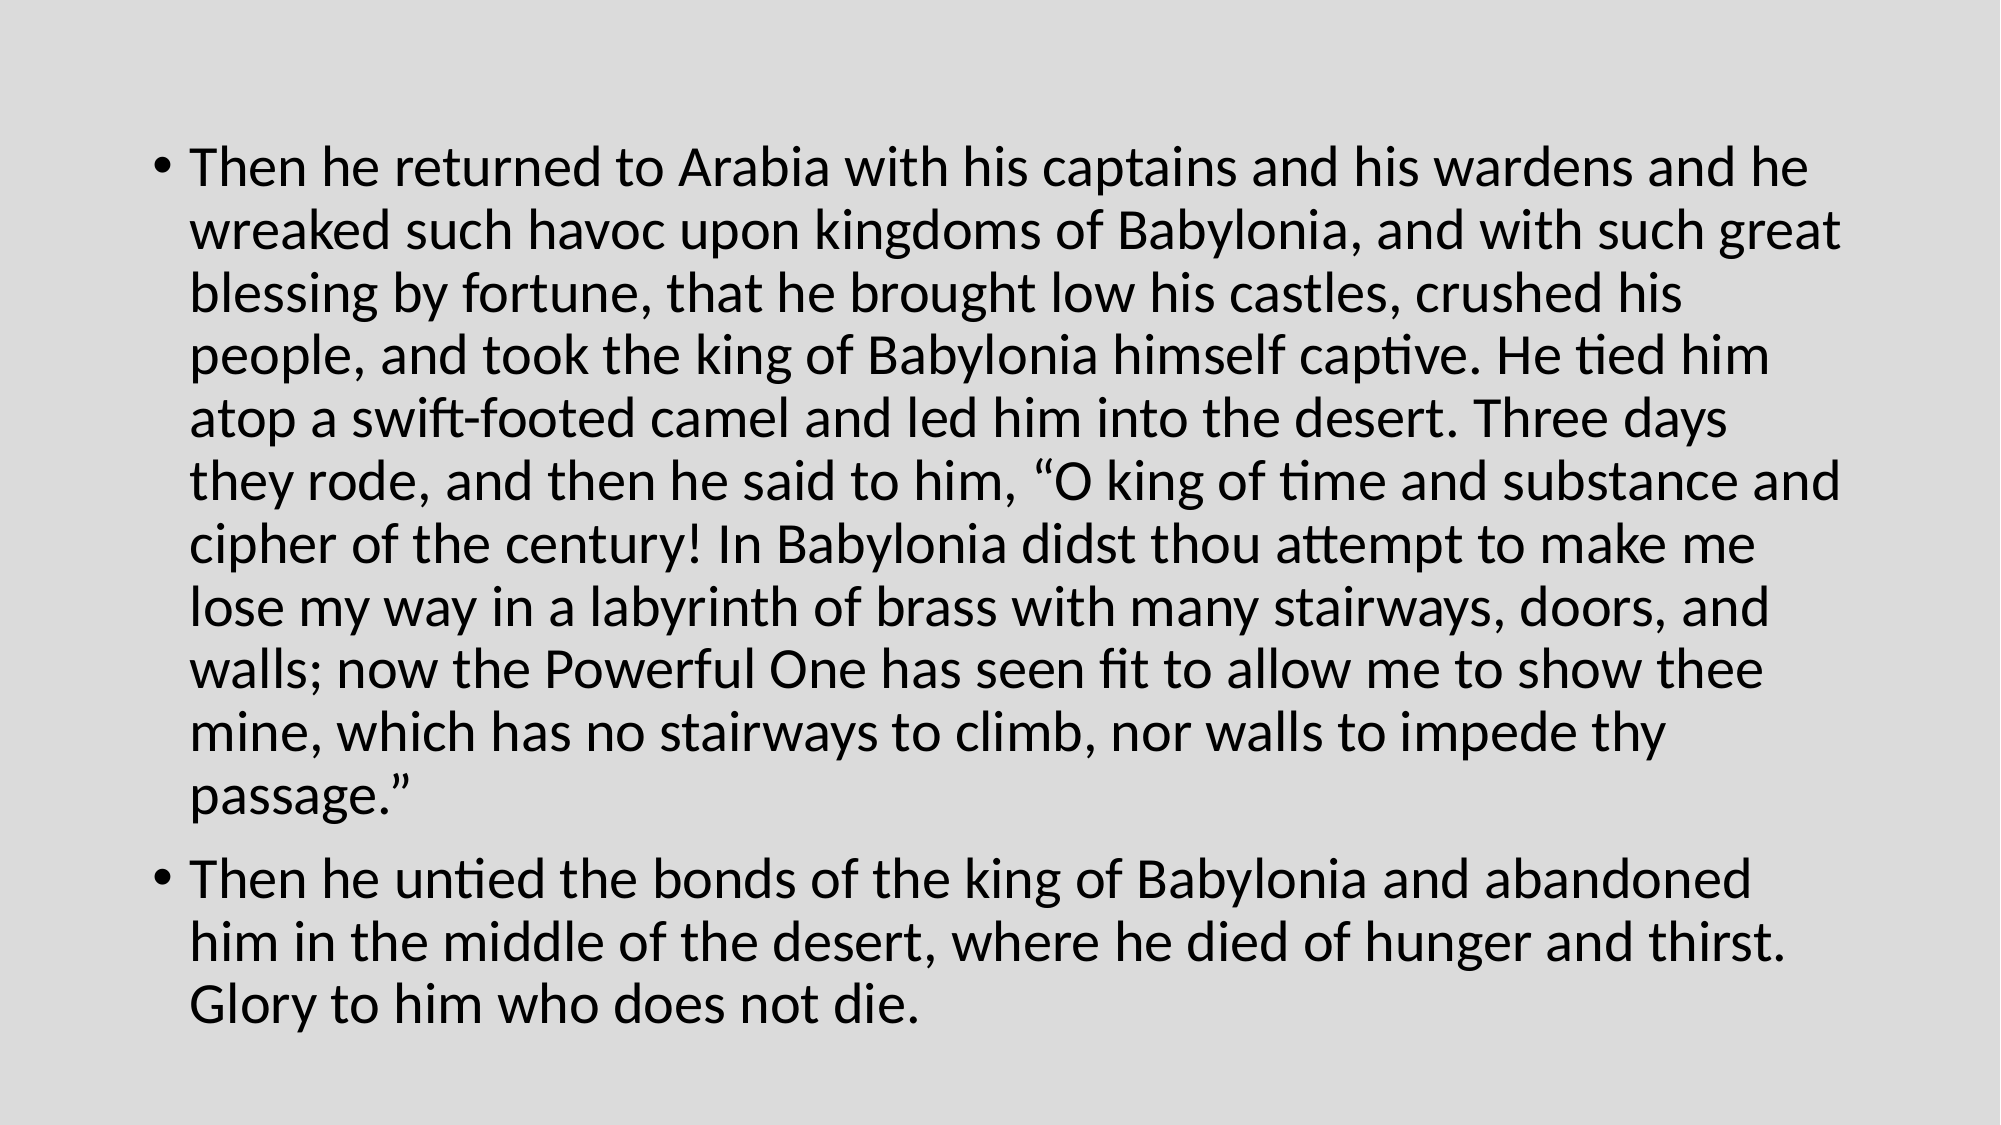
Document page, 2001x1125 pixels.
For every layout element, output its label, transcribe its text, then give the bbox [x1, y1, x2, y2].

list Then he returned to Arabia with his captains and his wardens and he wreaked such havoc upon kingdoms of Babylonia, and with such great blessing by fortune, that he brought low his castles, crushed his people, and took the king of Babylonia himself captive. He tied him atop a swift-footed camel and led him into the desert. Three days they rode, and then he said to him, “O king of time and substance and cipher of the century! In Babylonia didst thou attempt to make me lose my way in a labyrinth of brass with many stairways, doors, and walls; now the Powerful One has seen fit to allow me to show thee mine, which has no stairways to climb, nor walls to impede thy passage.” Then he untied the bonds of the king of Babylonia and abandoned him in the middle of the desert, where he died of hunger and thirst. Glory to him who does not die. [137, 128, 1863, 1054]
